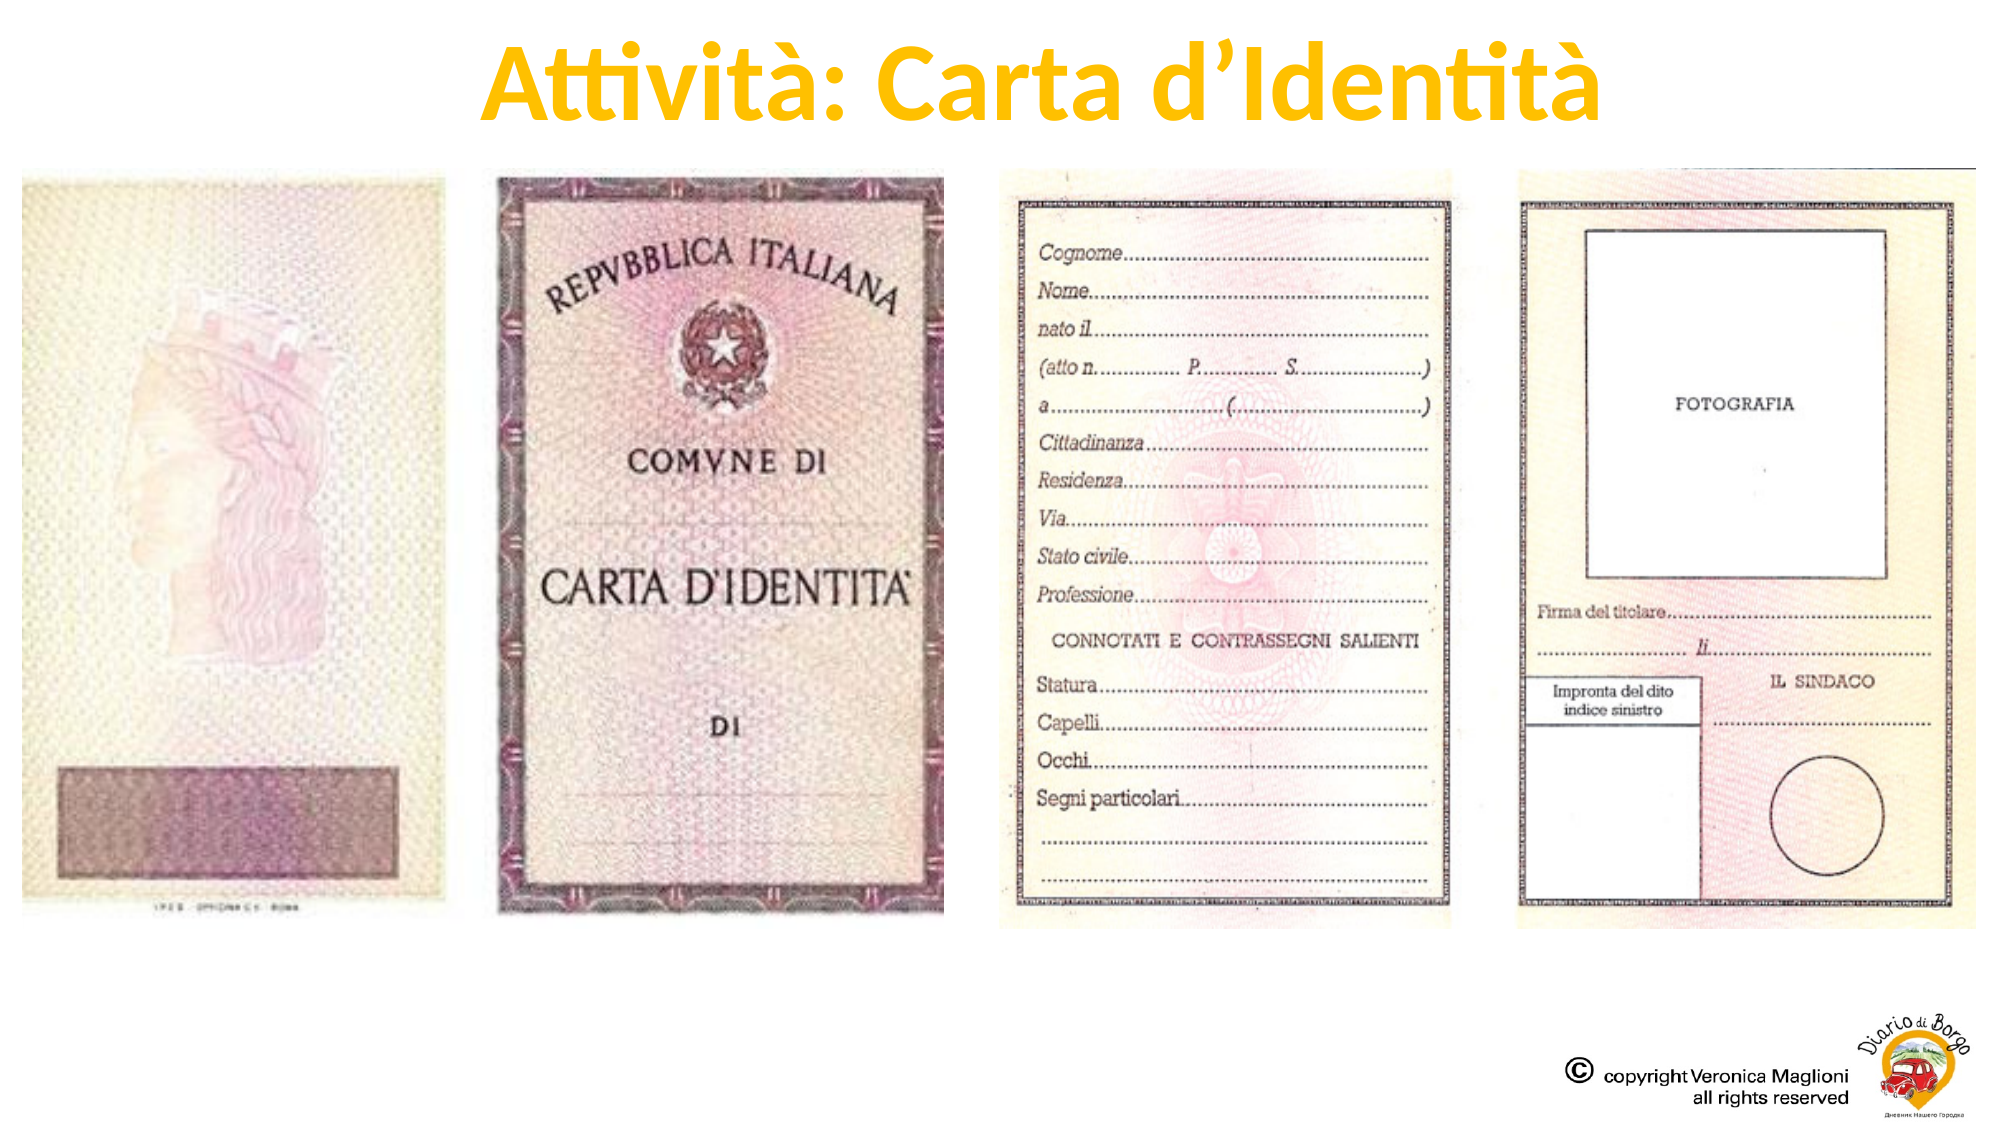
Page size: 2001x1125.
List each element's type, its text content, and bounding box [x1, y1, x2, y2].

picture [999, 168, 1976, 929]
picture [1530, 1004, 2000, 1125]
picture [22, 168, 944, 929]
text_box Attività: Carta d’Identità [465, 0, 1621, 150]
